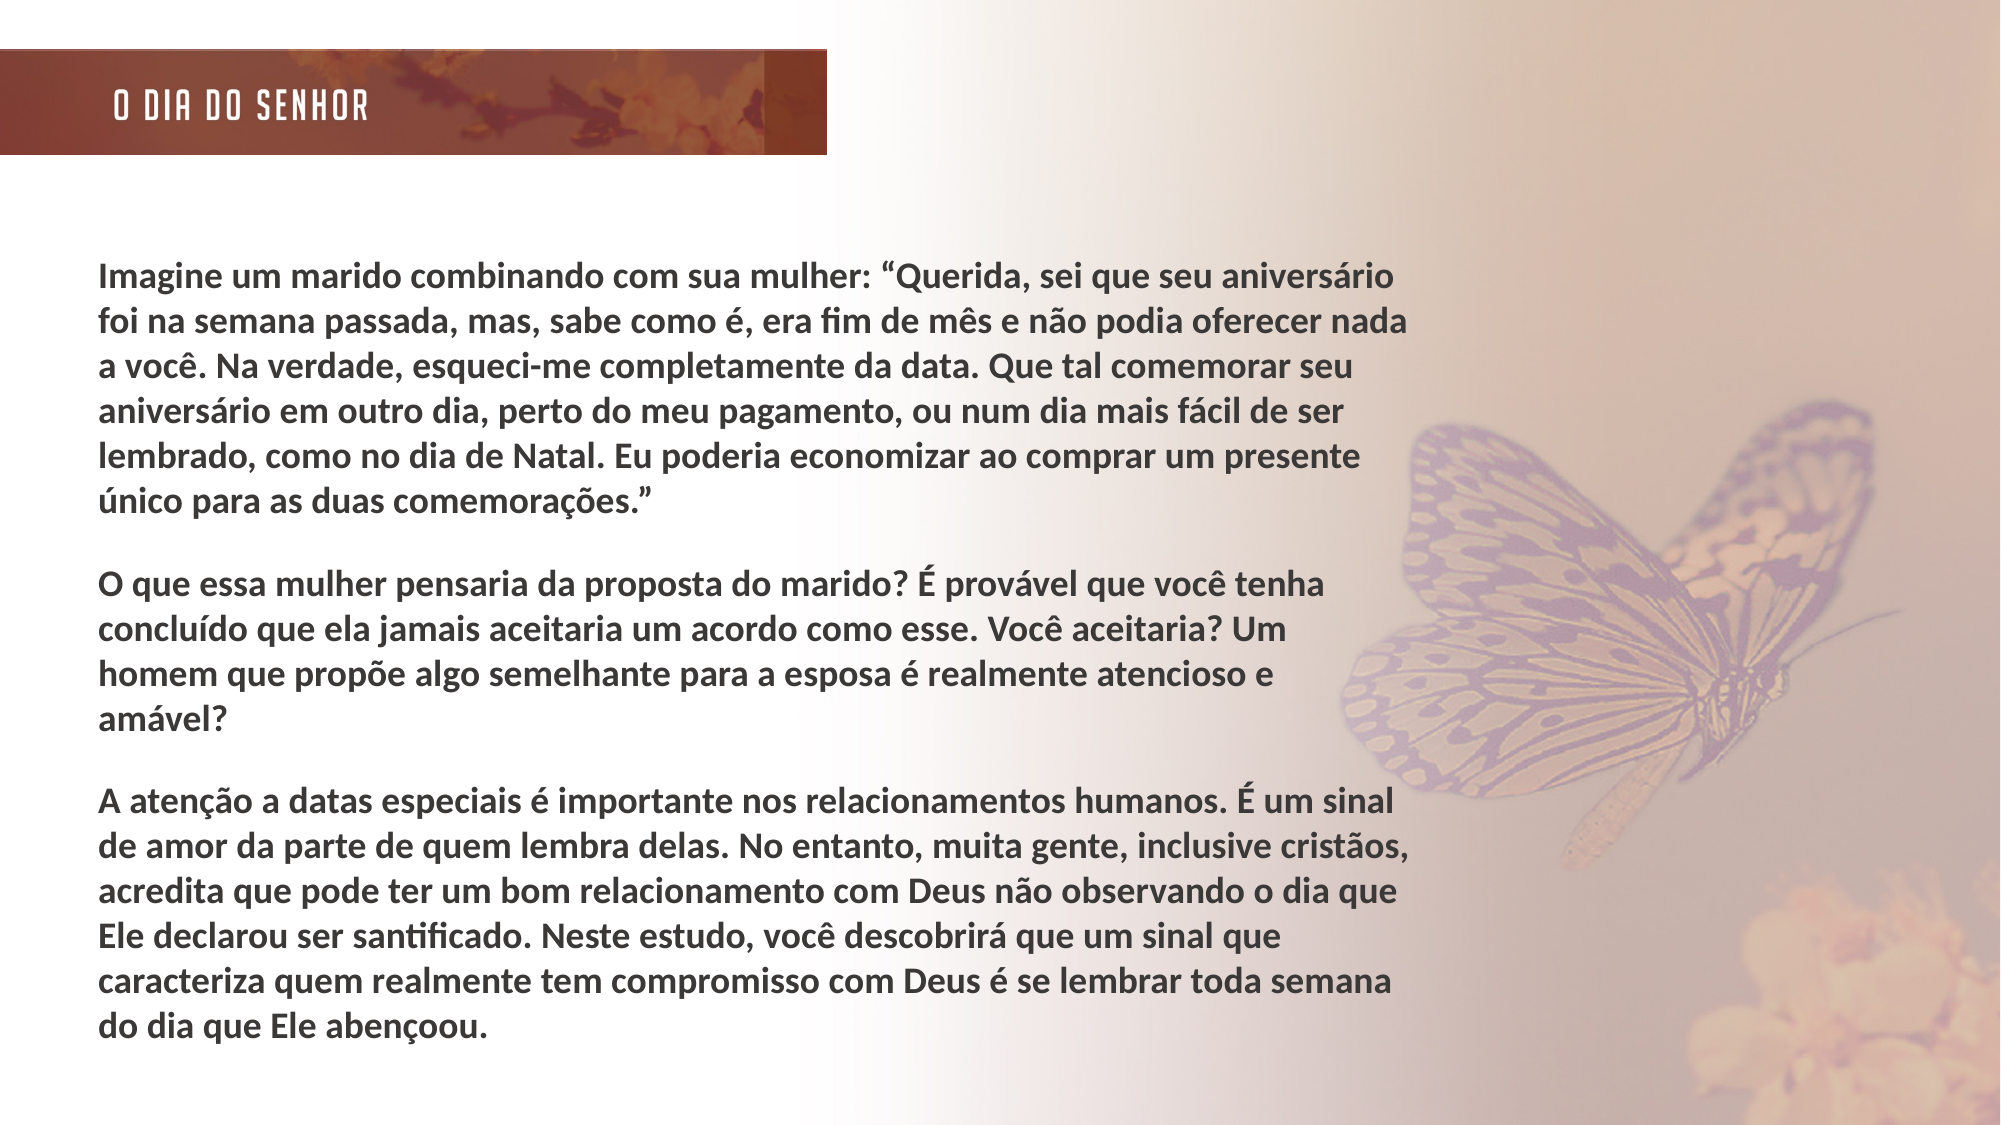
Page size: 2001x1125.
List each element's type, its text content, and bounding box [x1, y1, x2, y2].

text_box Imagine um marido combinando com sua mulher: “Querida, sei que seu aniversário foi na semana passada, mas, sabe como é, era fim de mês e não podia oferecer nada a você. Na verdade, esqueci-me completamente da data. Que tal comemorar seu aniversário em outro dia, perto do meu pagamento, ou num dia mais fácil de ser lembrado, como no dia de Natal. Eu poderia economizar ao comprar um presente único para as duas comemorações.” O que essa mulher pensaria da proposta do marido? É provável que você tenha concluído que ela jamais aceitaria um acordo como esse. Você aceitaria? Um homem que propõe algo semelhante para a esposa é realmente atencioso e amável? A atenção a datas especiais é importante nos relacionamentos humanos. É um sinal de amor da parte de quem lembra delas. No entanto, muita gente, inclusive cristãos, acredita que pode ter um bom relacionamento com Deus não observando o dia que Ele declarou ser santificado. Neste estudo, você descobrirá que um sinal que caracteriza quem realmente tem compromisso com Deus é se lembrar toda semana do dia que Ele abençoou. [83, 243, 1429, 1054]
picture [0, 0, 2001, 1125]
